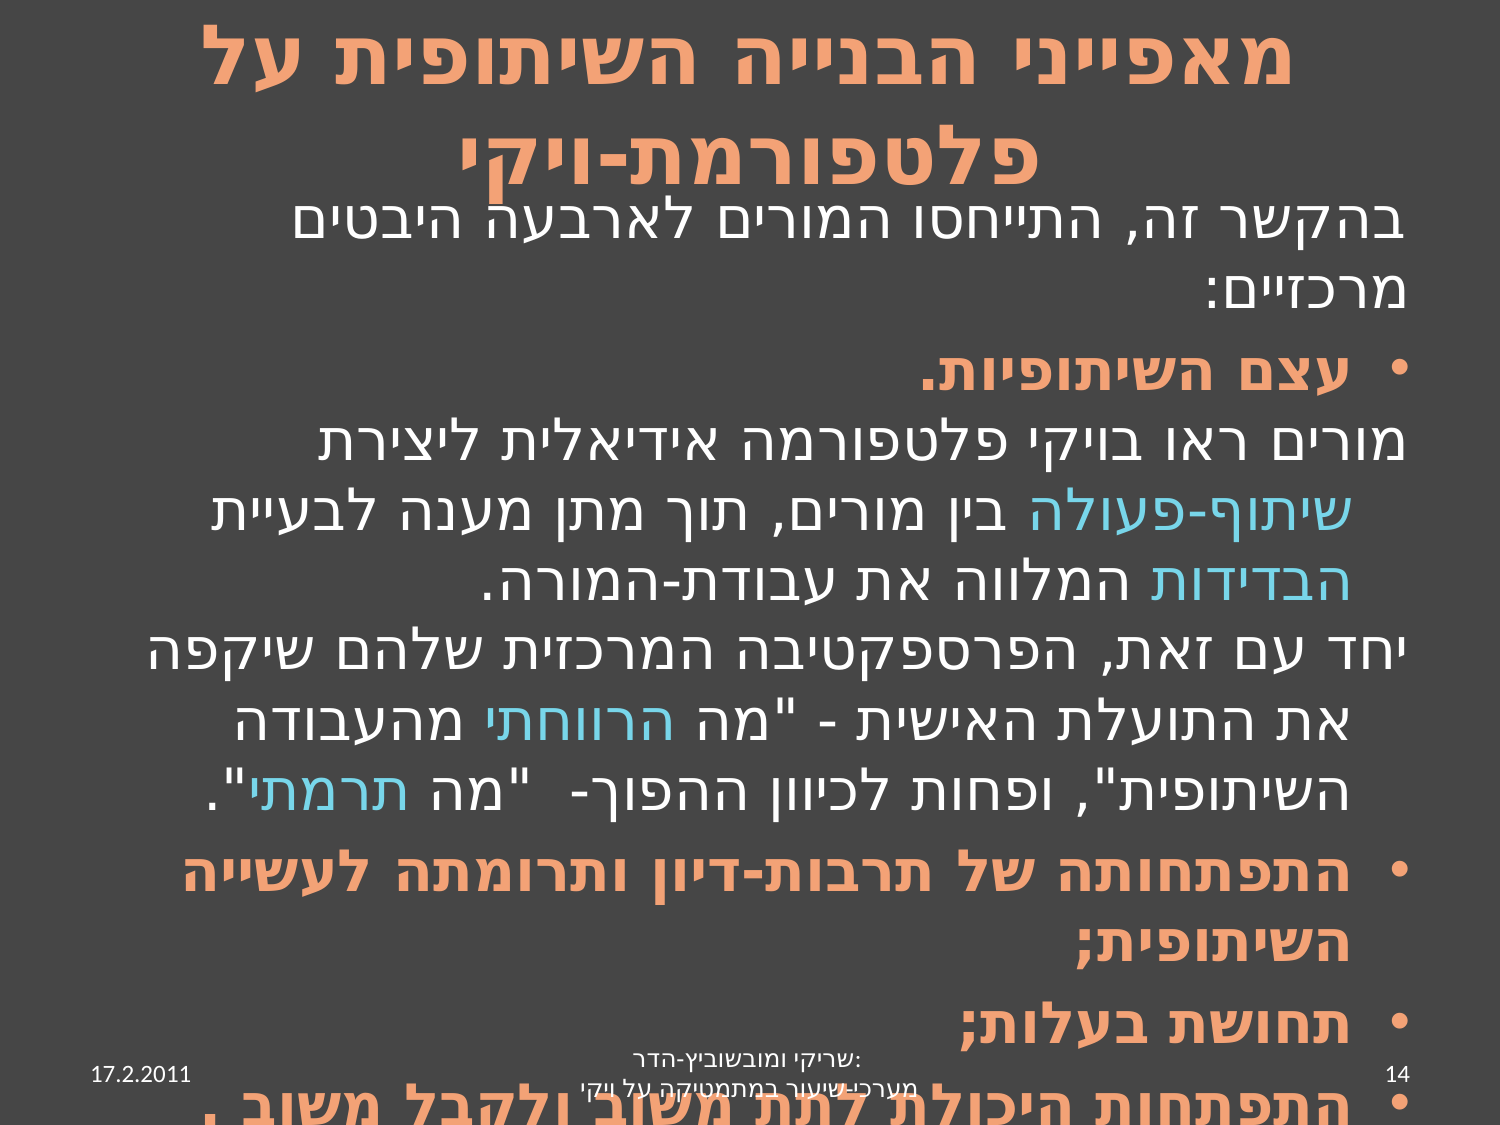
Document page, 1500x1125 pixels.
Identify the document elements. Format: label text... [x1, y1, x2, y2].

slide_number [75, 1042, 425, 1103]
footer שריקי ומובשוביץ-הדר: מערכי-שיעור במתמטיקה על ויקי [512, 1042, 988, 1103]
title מאפייני הבנייה השיתופית על פלטפורמת-ויקי [0, 7, 1500, 195]
slide_number 14 [1074, 1042, 1425, 1103]
list בהקשר זה, התייחסו המורים לארבעה היבטים מרכזיים: עצם השיתופיות. מורים ראו בויקי פלטפורמה אידיאלית ליצירת שיתוף-פעולה בין מורים, תוך מתן מענה לבעיית הבדידות המלווה את עבודת-המורה. יחד עם זאת, הפרספקטיבה המרכזית שלהם שיקפה את התועלת האישית - "מה הרווחתי מהעבודה השיתופית", ופחות לכיוון ההפוך- "מה תרמתי". התפתחותה של תרבות-דיון ותרומתה לעשייה השיתופית; תחושת בעלות; התפתחות היכולת לתת משוב ולקבל משוב . [75, 172, 1425, 916]
